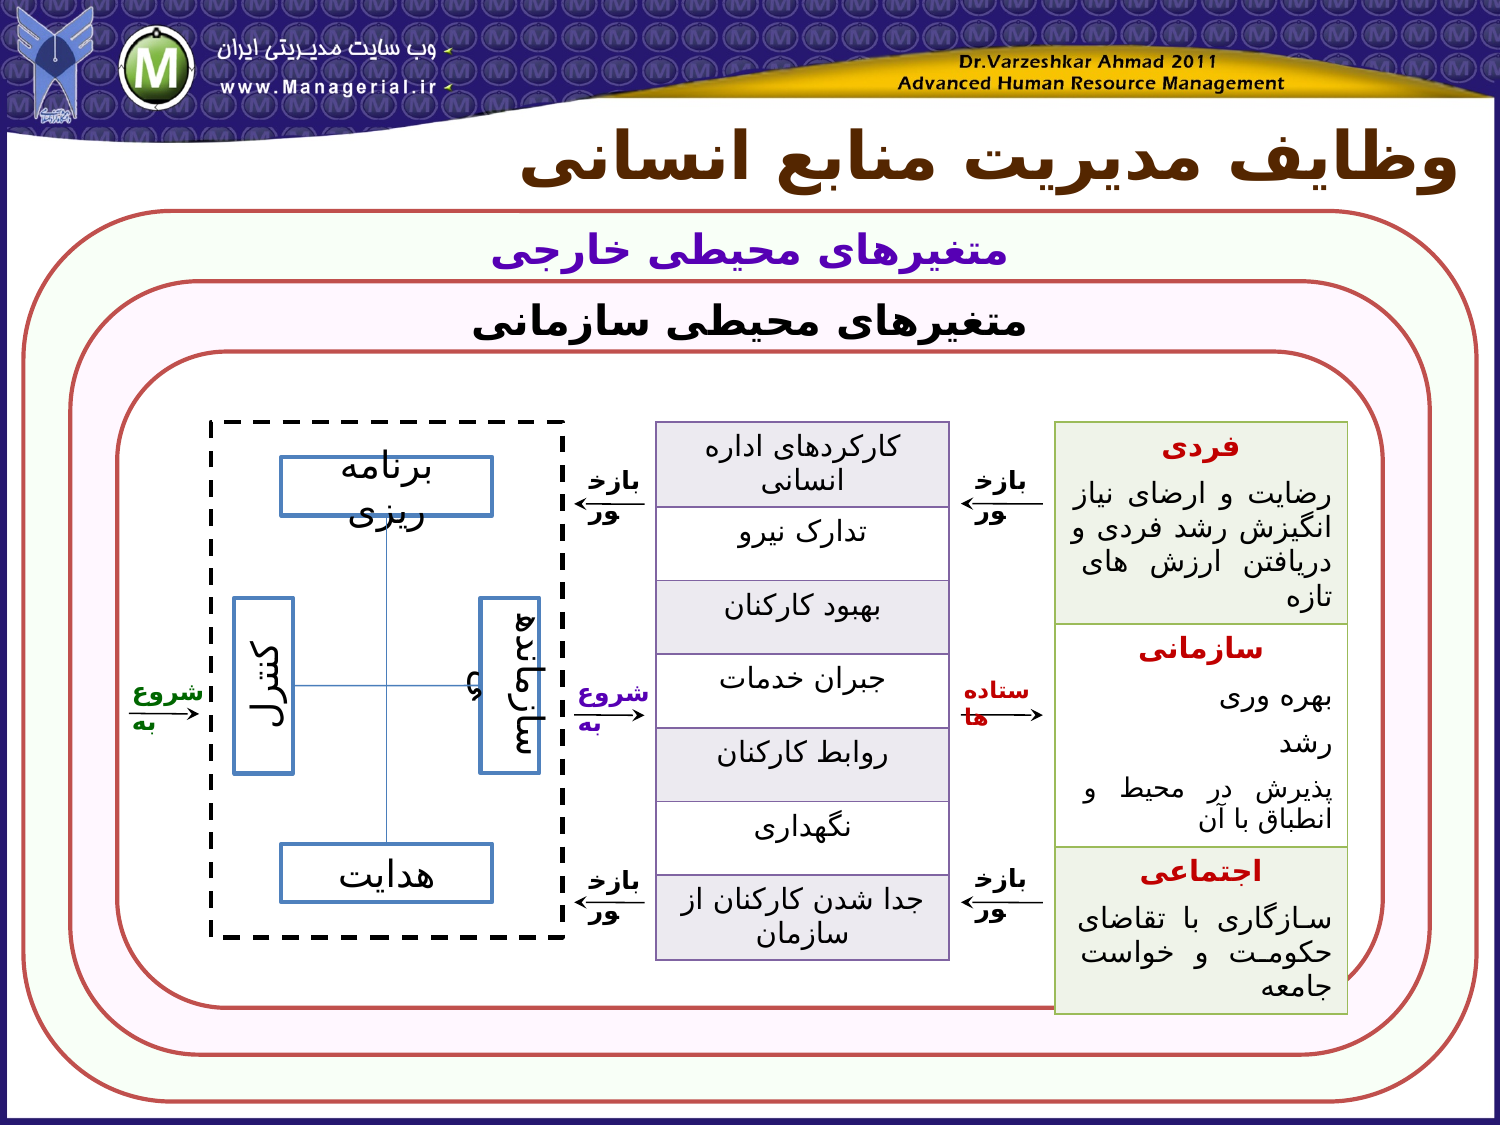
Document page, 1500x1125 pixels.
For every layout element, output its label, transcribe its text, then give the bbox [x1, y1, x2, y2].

text_box متغیرهای محیطی سازمانی [23, 285, 1477, 351]
table_cell بهبود کارکنان [657, 581, 948, 653]
table_cell روابط کارکنان [657, 729, 948, 801]
table_cell سازمانی بهره وری رشد پذیرش در محیط و انطباق با آن [1056, 625, 1347, 846]
text_box بازخور [960, 456, 1055, 532]
text_box متغیرهای محیطی خارجی [23, 215, 1477, 281]
text_box هدایت [279, 842, 494, 904]
text_box [115, 351, 1385, 1010]
text_box بازخور [574, 856, 668, 932]
text_box شروع به [562, 669, 668, 744]
text_box [160, 281, 1340, 285]
table_cell نگهداری [657, 802, 948, 874]
text_box [21, 336, 1479, 1104]
text_box سازماندهی [478, 596, 541, 678]
table_header کارکردهای اداره انسانی [657, 423, 948, 506]
text_box کنترل [232, 596, 295, 678]
text_box [1329, 281, 1459, 285]
table_cell جدا شدن کارکنان از سازمان [657, 876, 948, 959]
picture [0, 0, 1500, 1125]
text_box برنامه ریزی [279, 455, 494, 518]
text_box وظایف مدیریت منابع انسانی [456, 105, 1477, 201]
text_box [209, 420, 565, 940]
table_header فردی رضایت و ارضای نیاز انگیزش رشد فردی و دریافتن ارزش های تازه [1056, 423, 1347, 623]
text_box بازخور [574, 456, 668, 532]
text_box [68, 351, 1432, 1057]
text_box سازماندهی [478, 689, 541, 775]
text_box [129, 208, 1371, 215]
table_cell اجتماعی سازگاری با تقاضای حکومت و خواست جامعه [1056, 848, 1347, 1013]
text_box ستاده ها [949, 667, 1055, 738]
table_cell جبران خدمات [657, 655, 948, 727]
table_cell تدارک نیرو [657, 508, 948, 580]
text_box [40, 281, 171, 285]
text_box شروع به [117, 667, 223, 743]
text_box کنترل [232, 689, 295, 776]
text_box بازخور [960, 855, 1055, 931]
